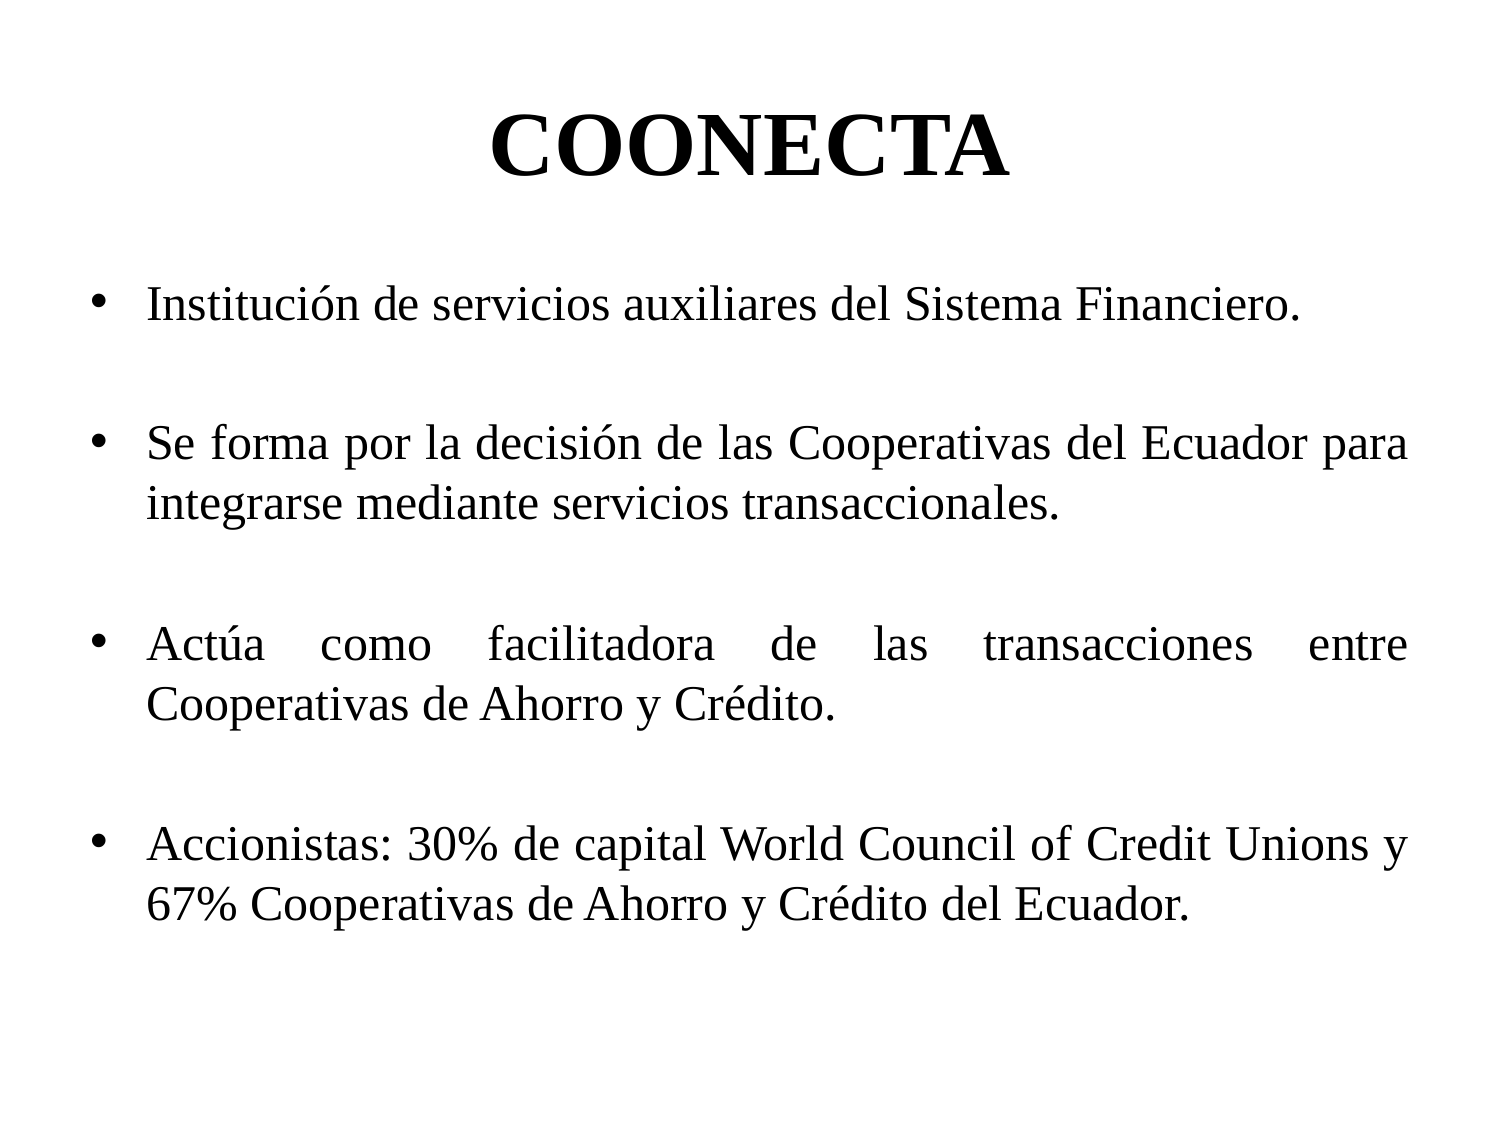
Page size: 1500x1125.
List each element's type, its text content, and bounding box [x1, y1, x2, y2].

list Institución de servicios auxiliares del Sistema Financiero. Se forma por la decisión de las Cooperativas del Ecuador para integrarse mediante servicios transaccionales. Actúa como facilitadora de las transacciones entre Cooperativas de Ahorro y Crédito. Accionistas: 30% de capital World Council of Credit Unions y 67% Cooperativas de Ahorro y Crédito del Ecuador. [75, 262, 1425, 1005]
title COONECTA [75, 45, 1425, 233]
